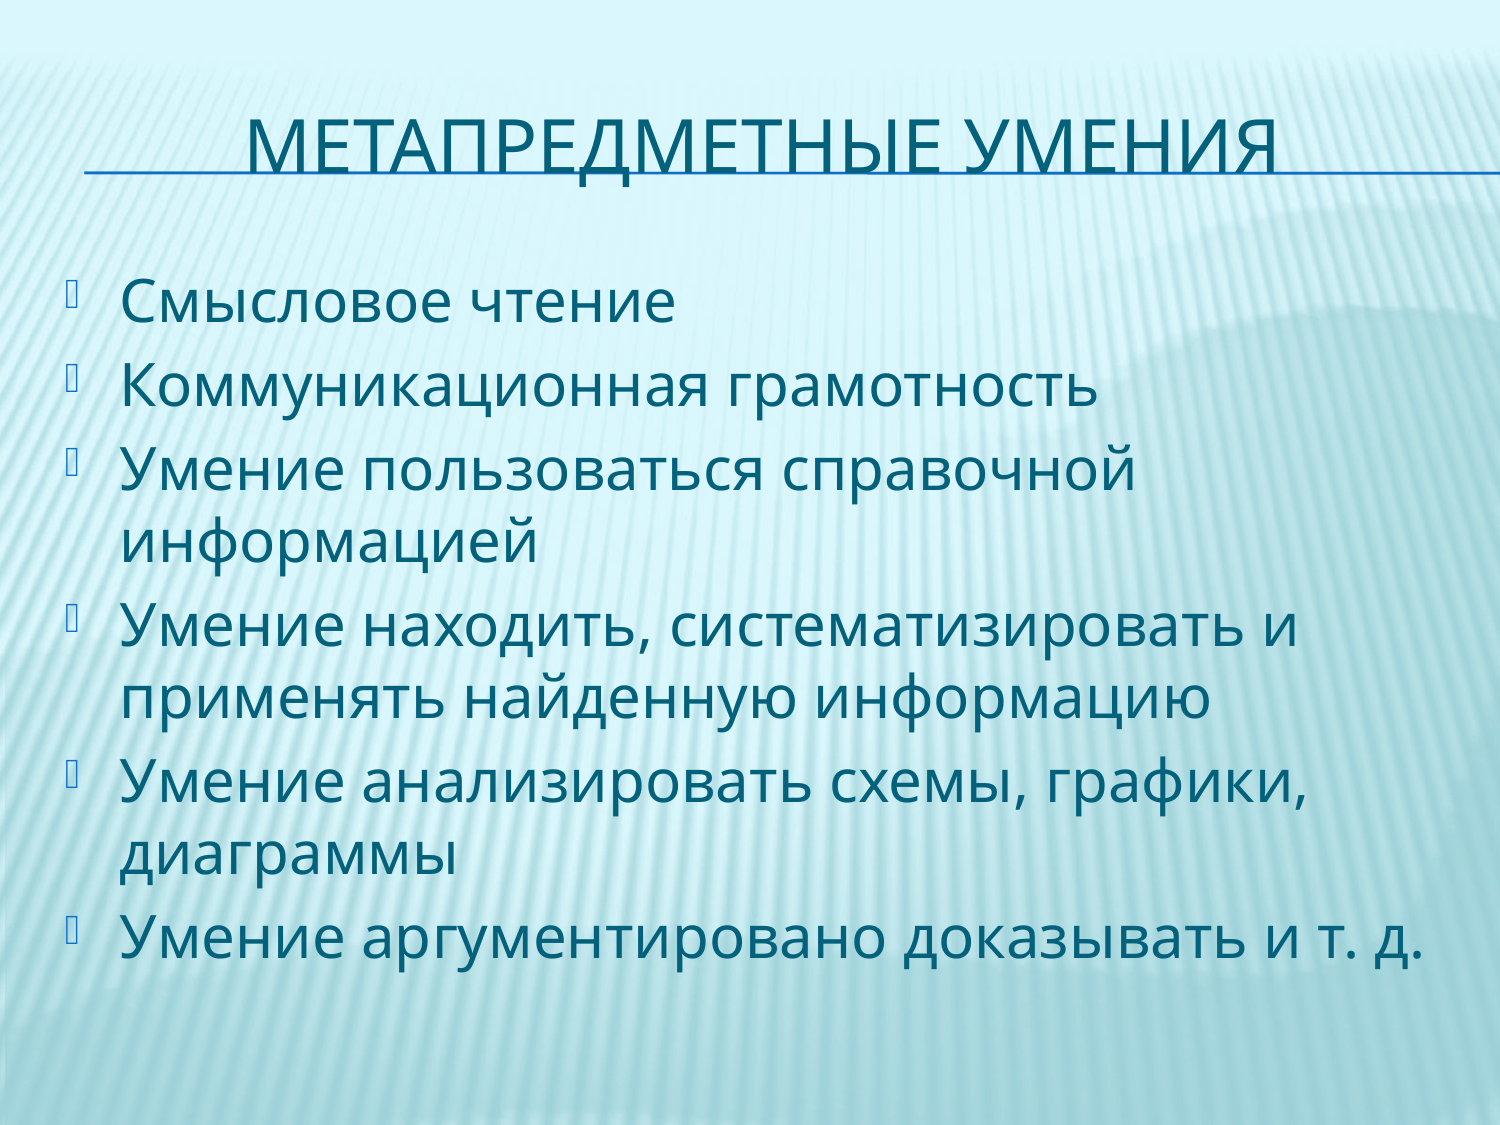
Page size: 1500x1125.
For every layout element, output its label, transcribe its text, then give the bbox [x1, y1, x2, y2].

title Метапредметные умения [50, 75, 1475, 213]
list Смысловое чтение Коммуникационная грамотность Умение пользоваться справочной информацией Умение находить, систематизировать и применять найденную информацию Умение анализировать схемы, графики, диаграммы Умение аргументировано доказывать и т. д. [50, 254, 1475, 1035]
